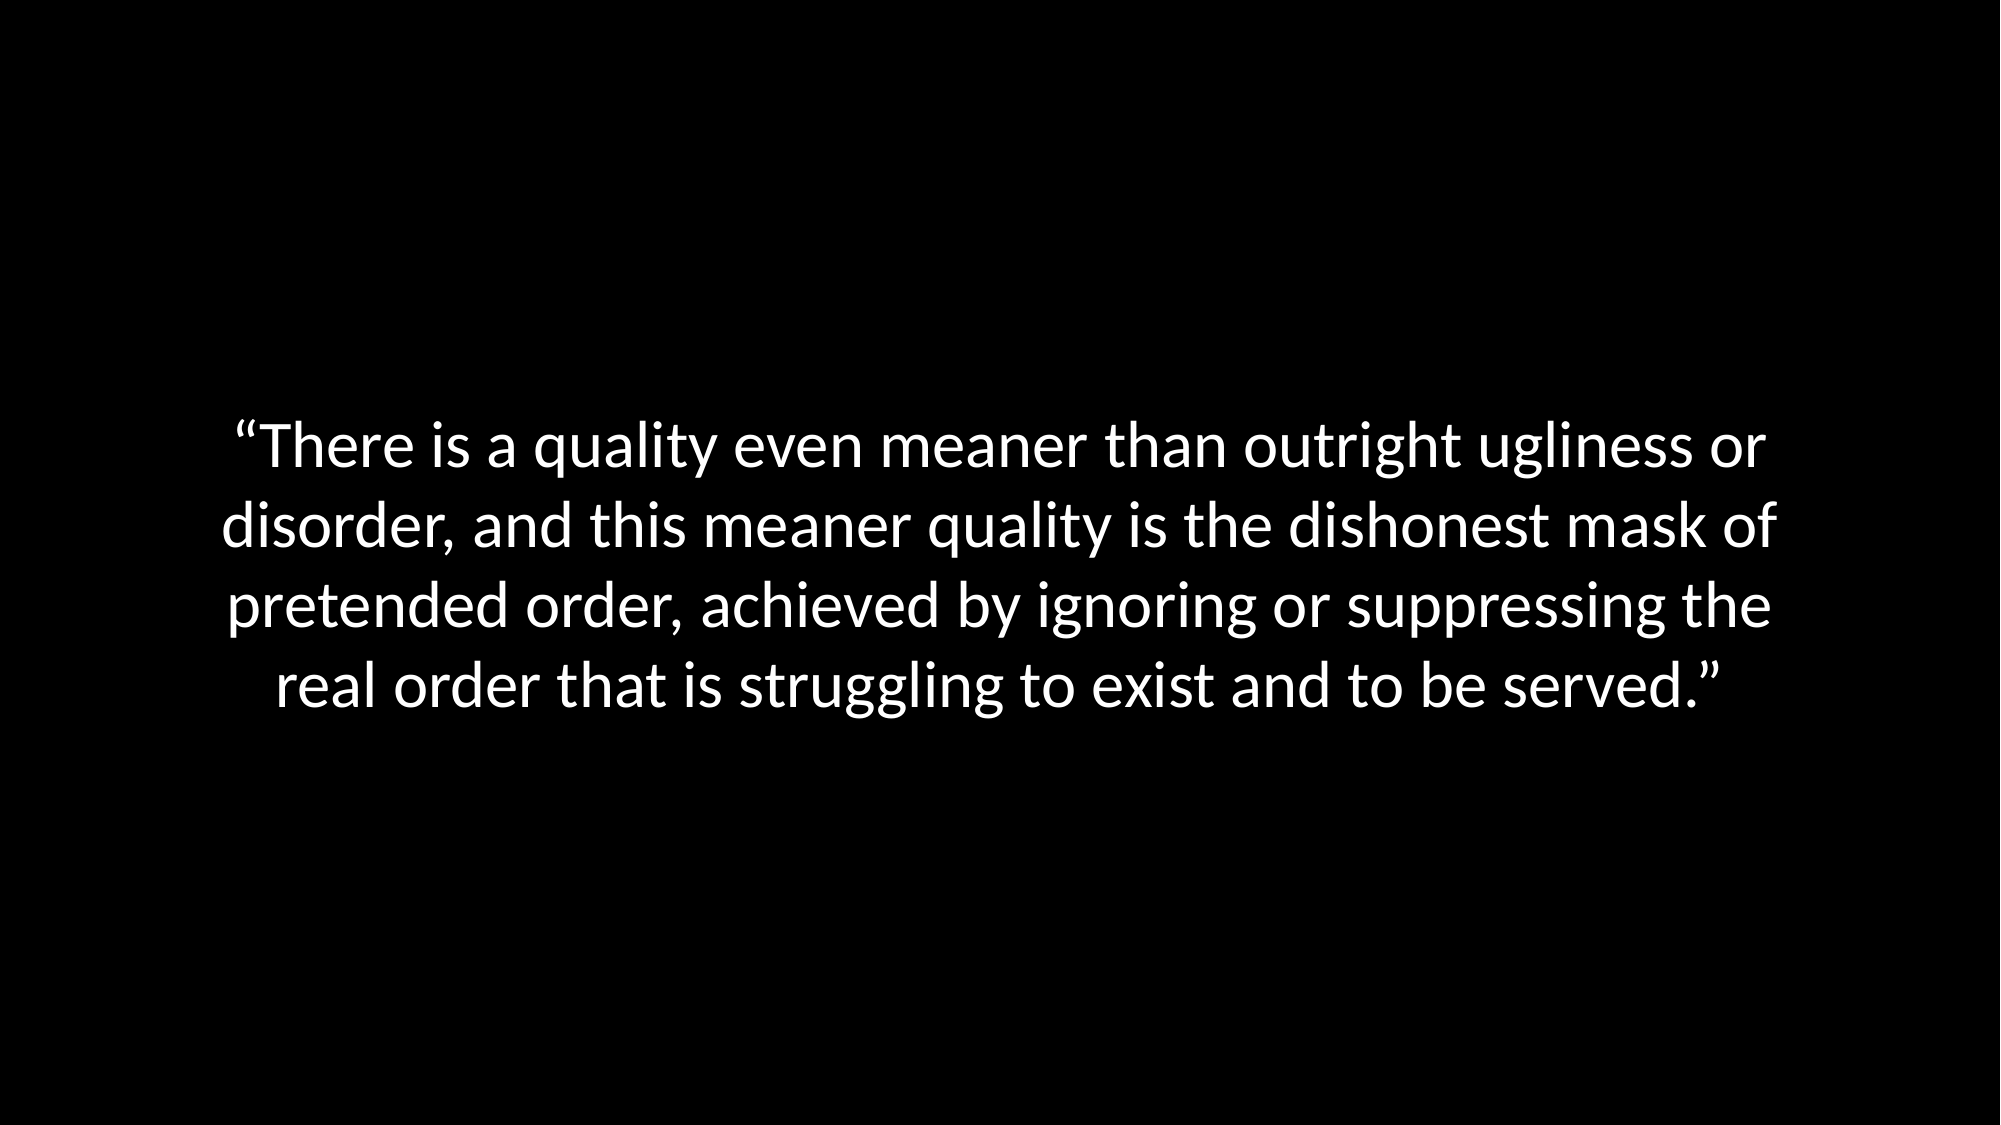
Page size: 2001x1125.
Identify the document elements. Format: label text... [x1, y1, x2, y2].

text_box “There is a quality even meaner than outright ugliness or disorder, and this meaner quality is the dishonest mask of pretended order, achieved by ignoring or suppressing the real order that is struggling to exist and to be served.” [155, 393, 1845, 728]
